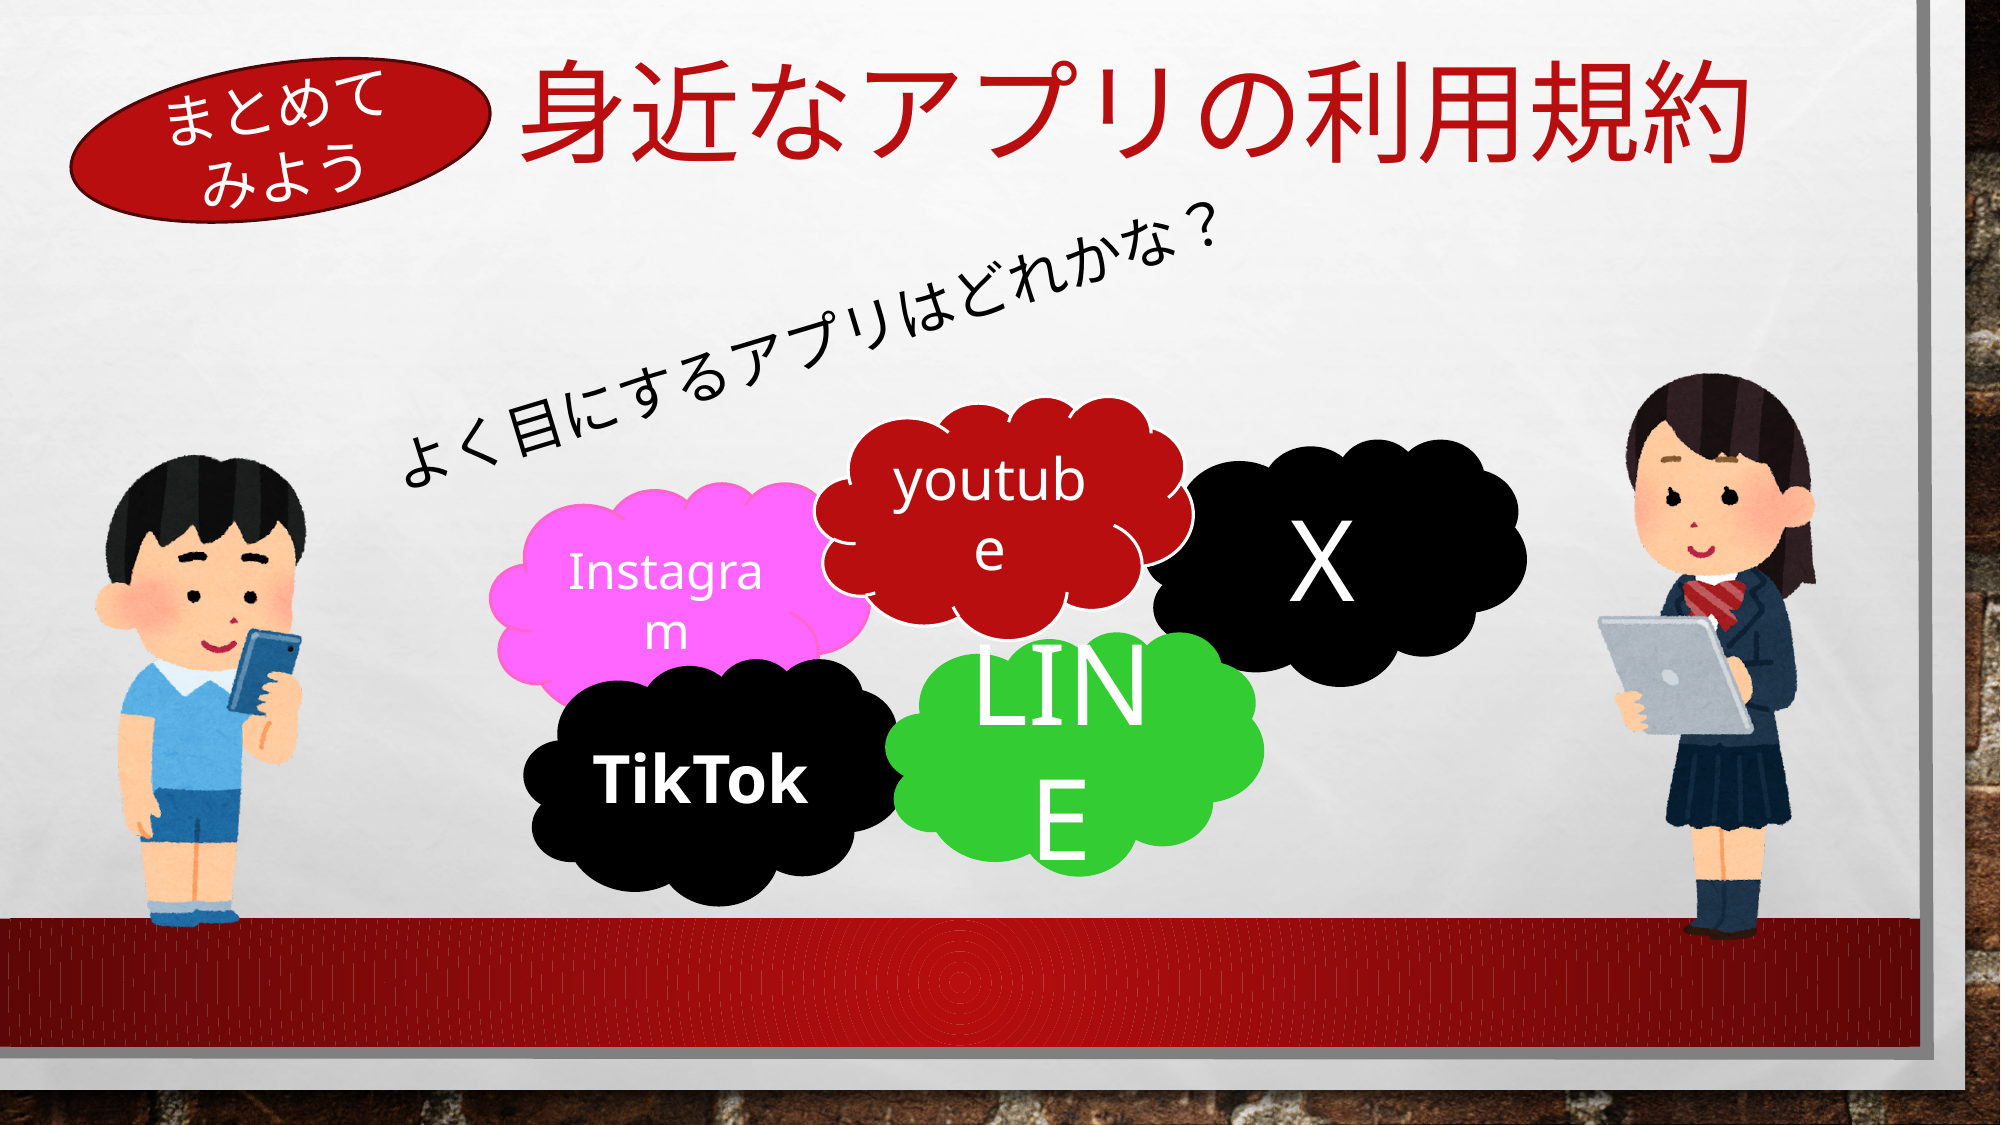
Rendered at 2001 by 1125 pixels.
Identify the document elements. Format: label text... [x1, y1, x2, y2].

text_box youtube [812, 394, 1195, 643]
picture [0, 423, 399, 951]
picture [1545, 353, 1866, 951]
text_box まとめて みよう [69, 56, 492, 224]
text_box TikTok [523, 659, 900, 907]
text_box LINE [883, 630, 1266, 879]
text_box Instagram [488, 482, 871, 707]
text_box X [1147, 439, 1527, 687]
title 身近なアプリの利用規約 [501, 23, 1793, 213]
text_box よく目にするアプリはどれかな？ [397, 169, 1258, 511]
picture [0, 0, 2000, 1125]
